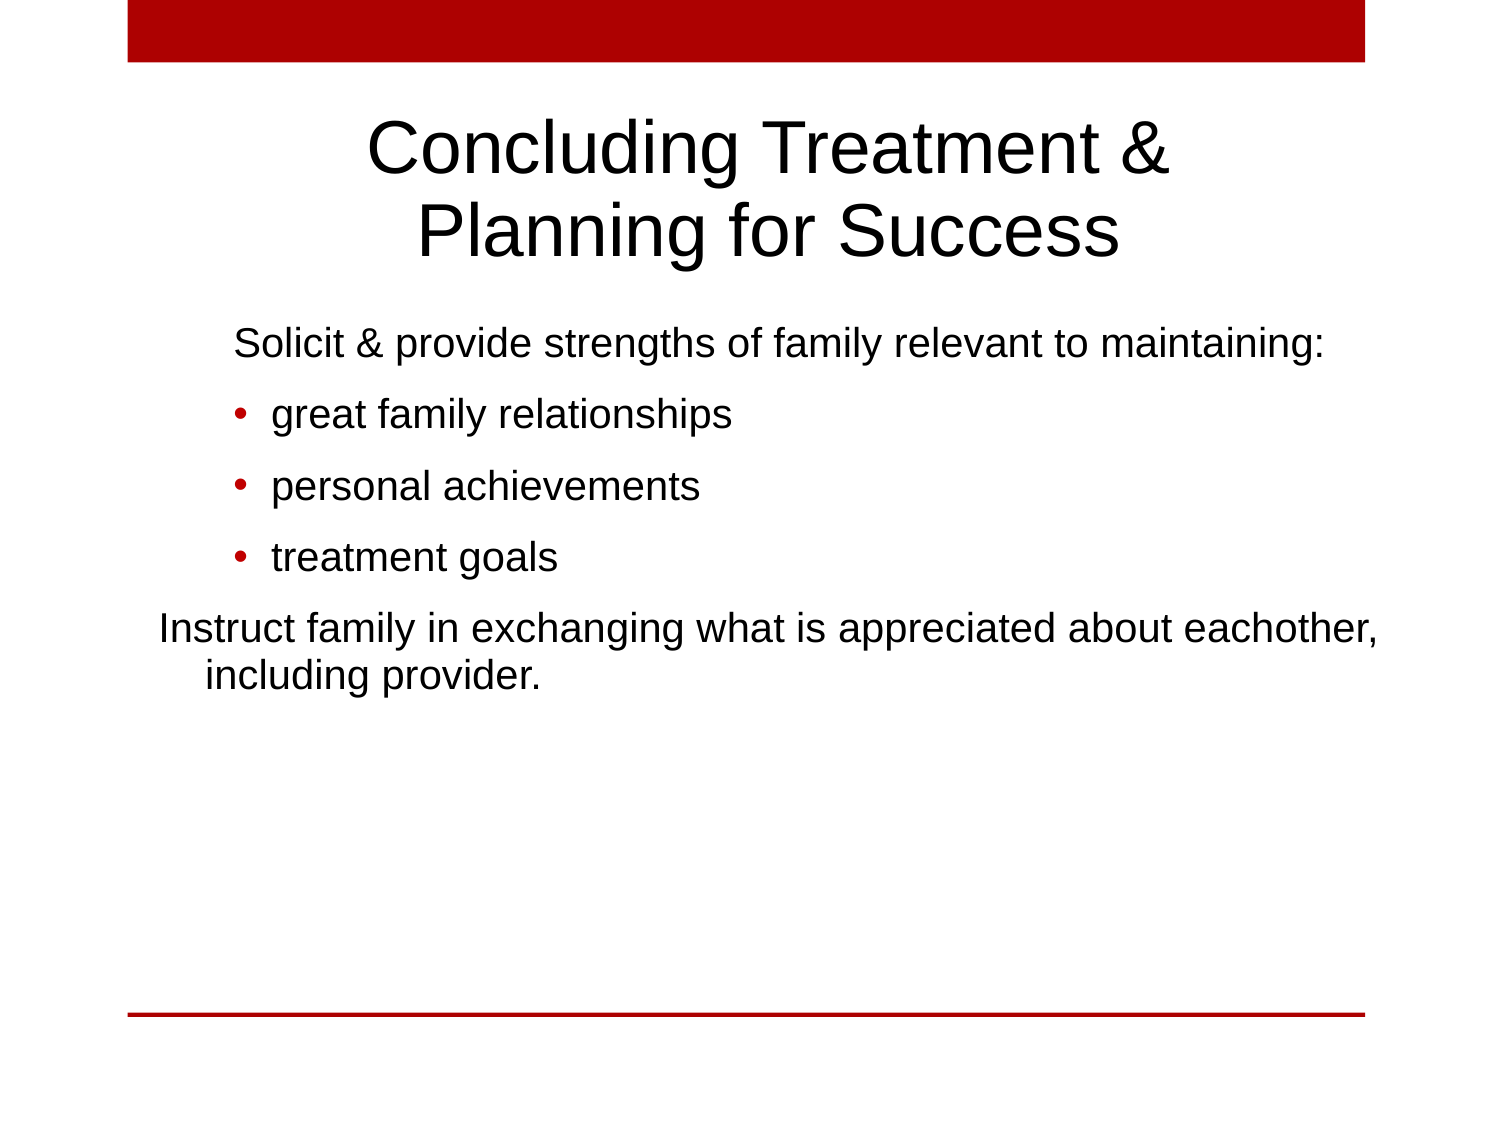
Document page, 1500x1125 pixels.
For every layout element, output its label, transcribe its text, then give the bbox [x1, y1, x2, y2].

text_box Concluding Treatment & Planning for Success [212, 112, 1325, 263]
text_box Solicit & provide strengths of family relevant to maintaining: great family relationships personal achievements treatment goals Instruct family in exchanging what is appreciated about eachother, including provider. [68, 312, 1407, 778]
